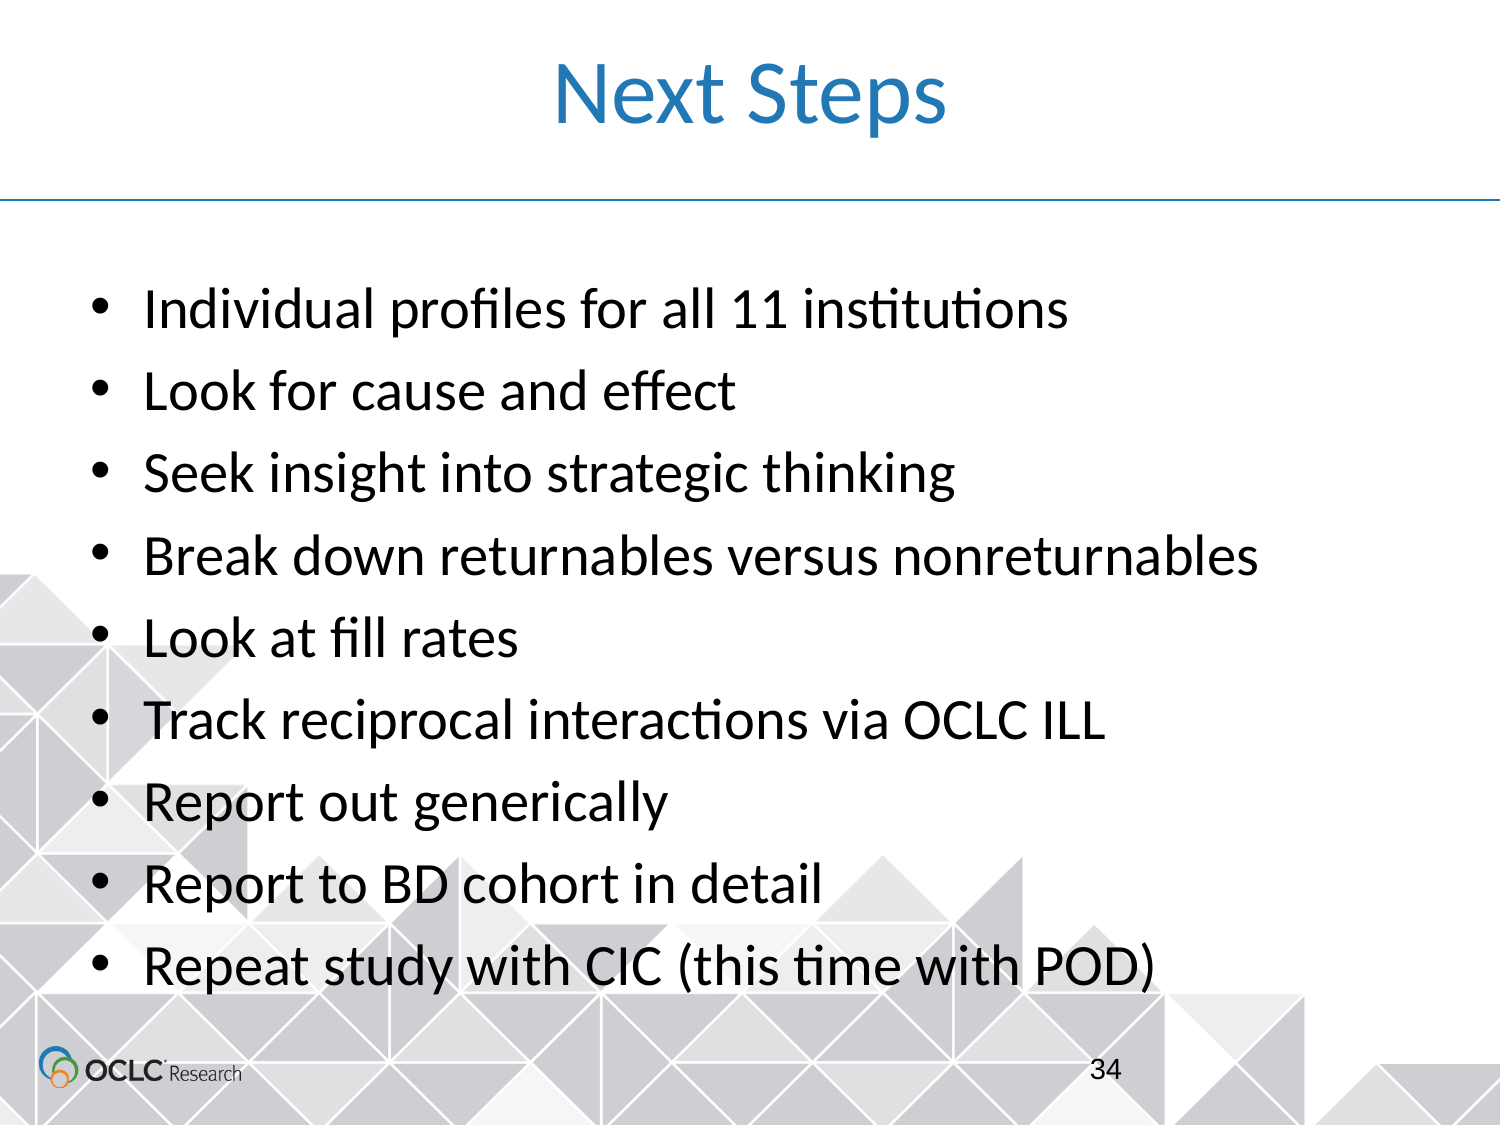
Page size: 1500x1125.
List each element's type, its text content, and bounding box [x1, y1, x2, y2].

picture [0, 201, 1500, 1125]
footer [512, 1042, 988, 1103]
list Individual profiles for all 11 institutions Look for cause and effect Seek insight into strategic thinking Break down returnables versus nonreturnables Look at fill rates Track reciprocal interactions via OCLC ILL Report out generically Report to BD cohort in detail Repeat study with CIC (this time with POD) [74, 262, 1426, 1006]
slide_number [75, 1042, 425, 1103]
slide_number 34 [1074, 1042, 1425, 1103]
title Next Steps [0, 0, 1500, 201]
